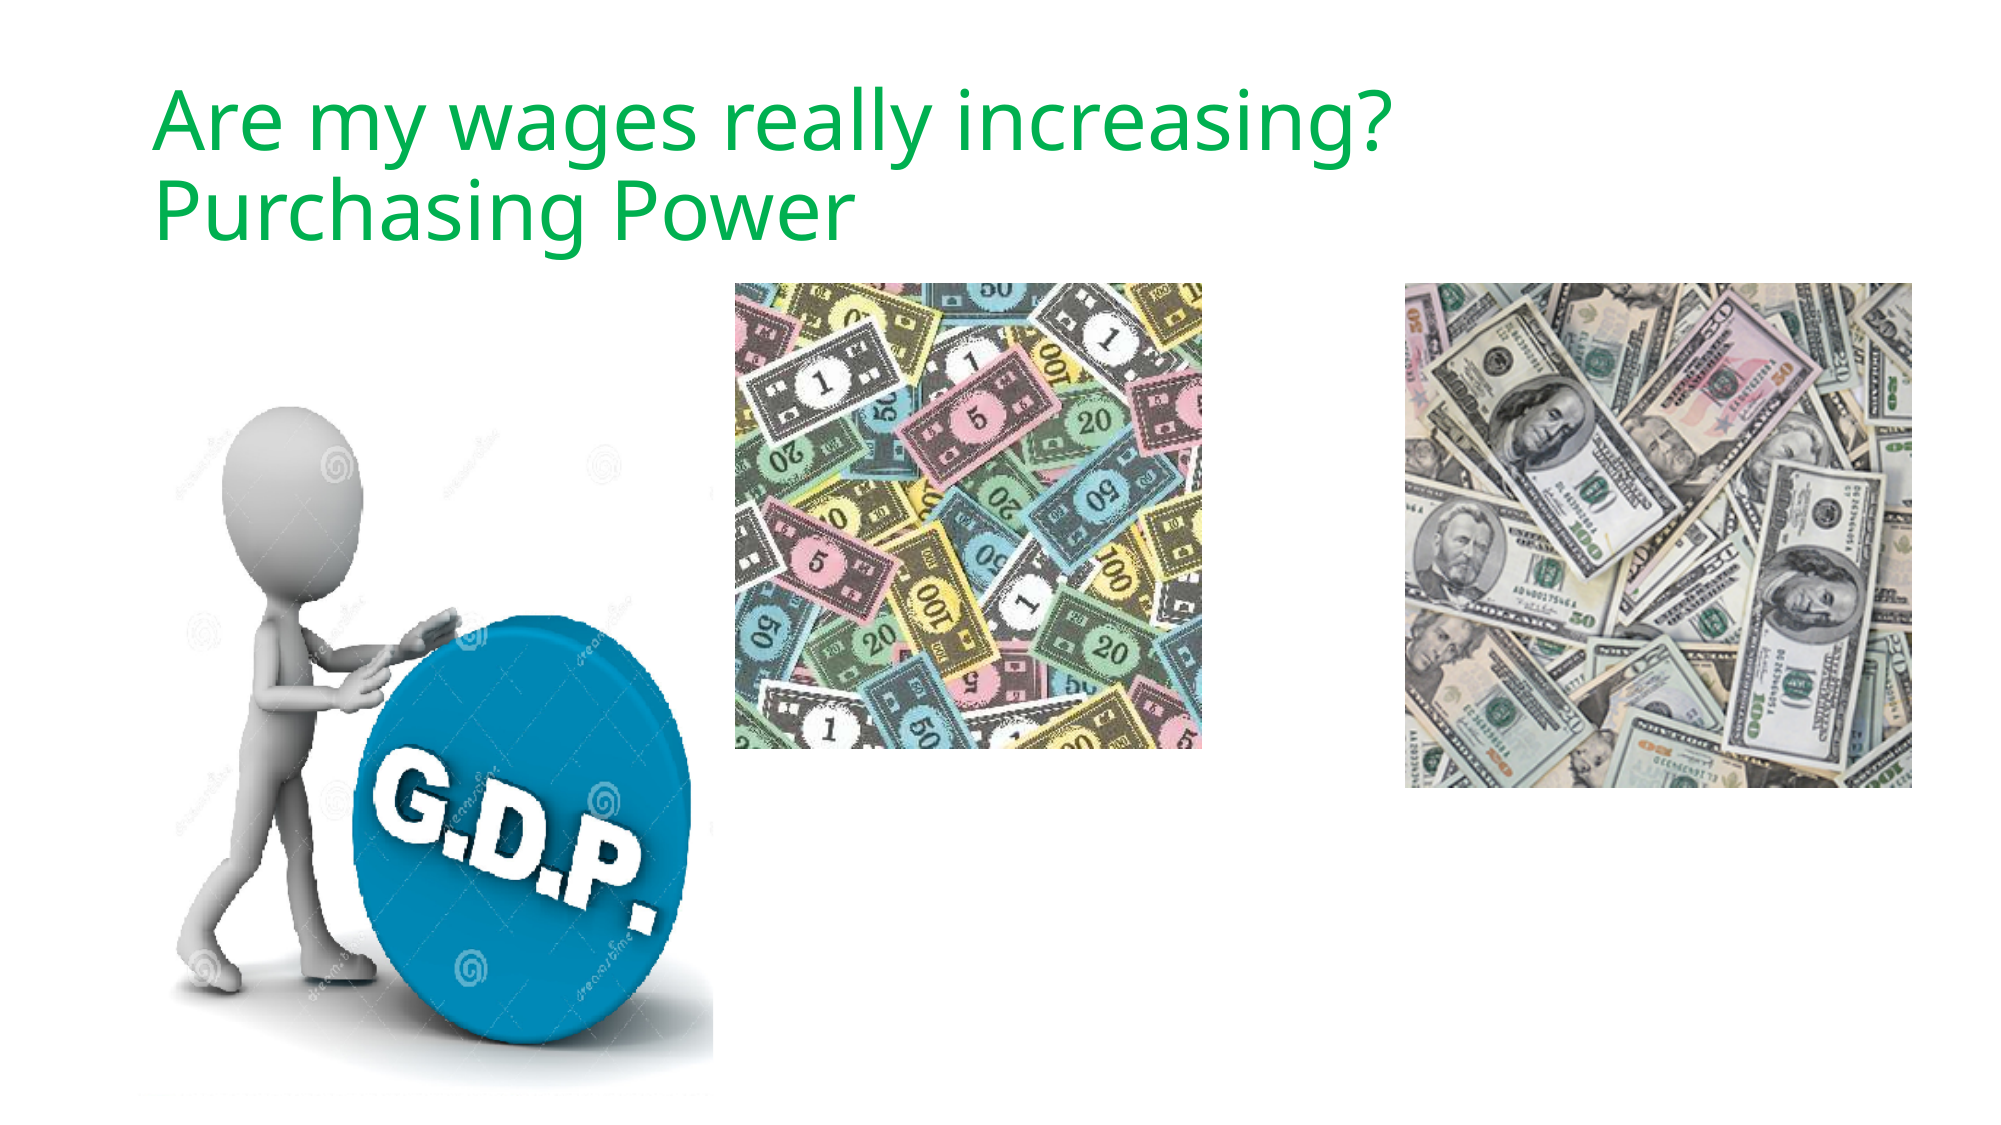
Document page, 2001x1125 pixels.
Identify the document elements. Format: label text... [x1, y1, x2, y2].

picture [735, 283, 1202, 749]
picture [1405, 283, 1912, 788]
picture [137, 402, 714, 1096]
title Are my wages really increasing? Purchasing Power [137, 59, 1863, 278]
